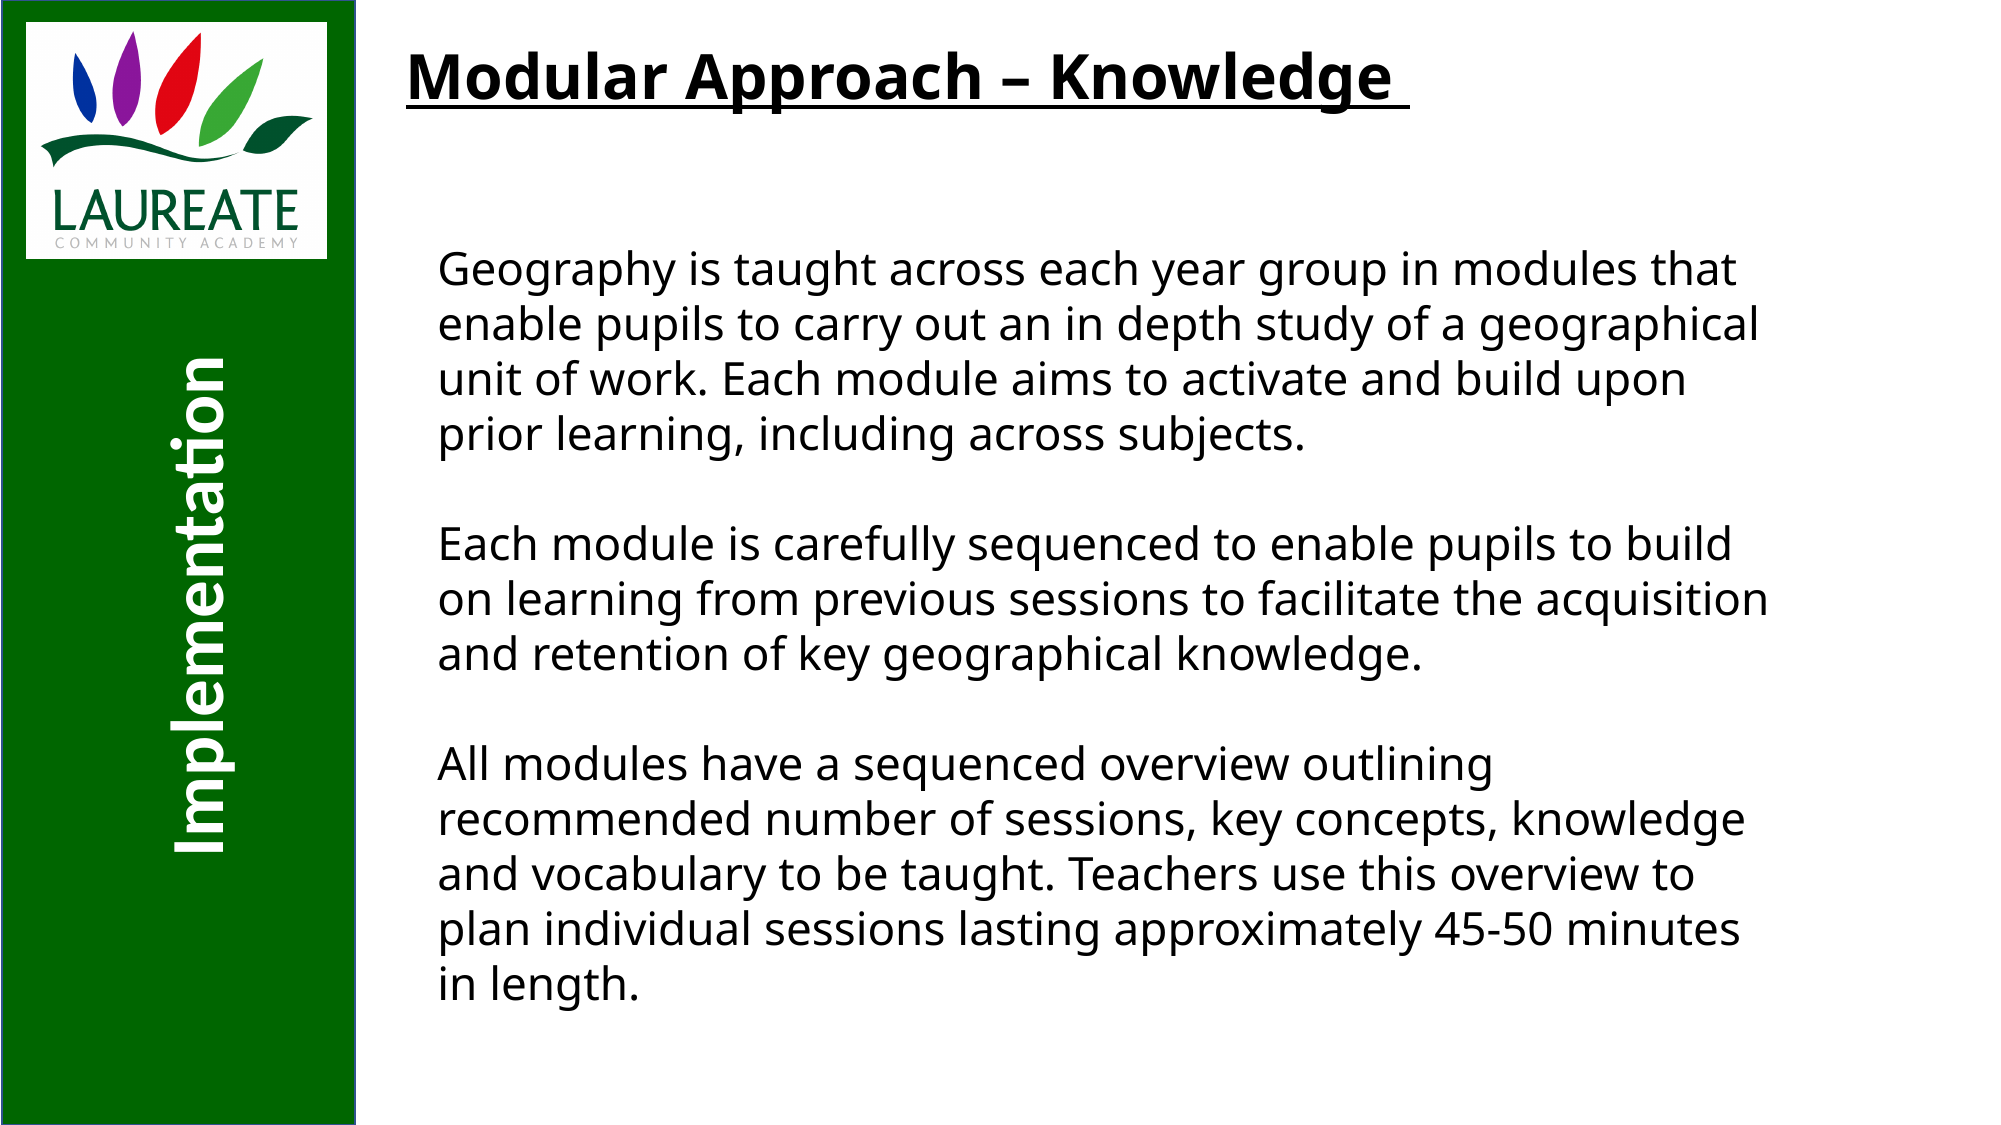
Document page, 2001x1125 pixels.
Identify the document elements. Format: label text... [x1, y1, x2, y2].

text_box Implementation [140, 338, 246, 873]
picture [26, 22, 327, 259]
text_box Modular Approach – Knowledge [390, 29, 1968, 270]
text_box Geography is taught across each year group in modules that enable pupils to carry out an in depth study of a geographical unit of work. Each module aims to activate and build upon prior learning, including across subjects. Each module is carefully sequenced to enable pupils to build on learning from previous sessions to facilitate the acquisition and retention of key geographical knowledge. All modules have a sequenced overview outlining recommended number of sessions, key concepts, knowledge and vocabulary to be taught. Teachers use this overview to plan individual sessions lasting approximately 45-50 minutes in length. [422, 232, 1807, 1017]
text_box [1, 0, 355, 1125]
